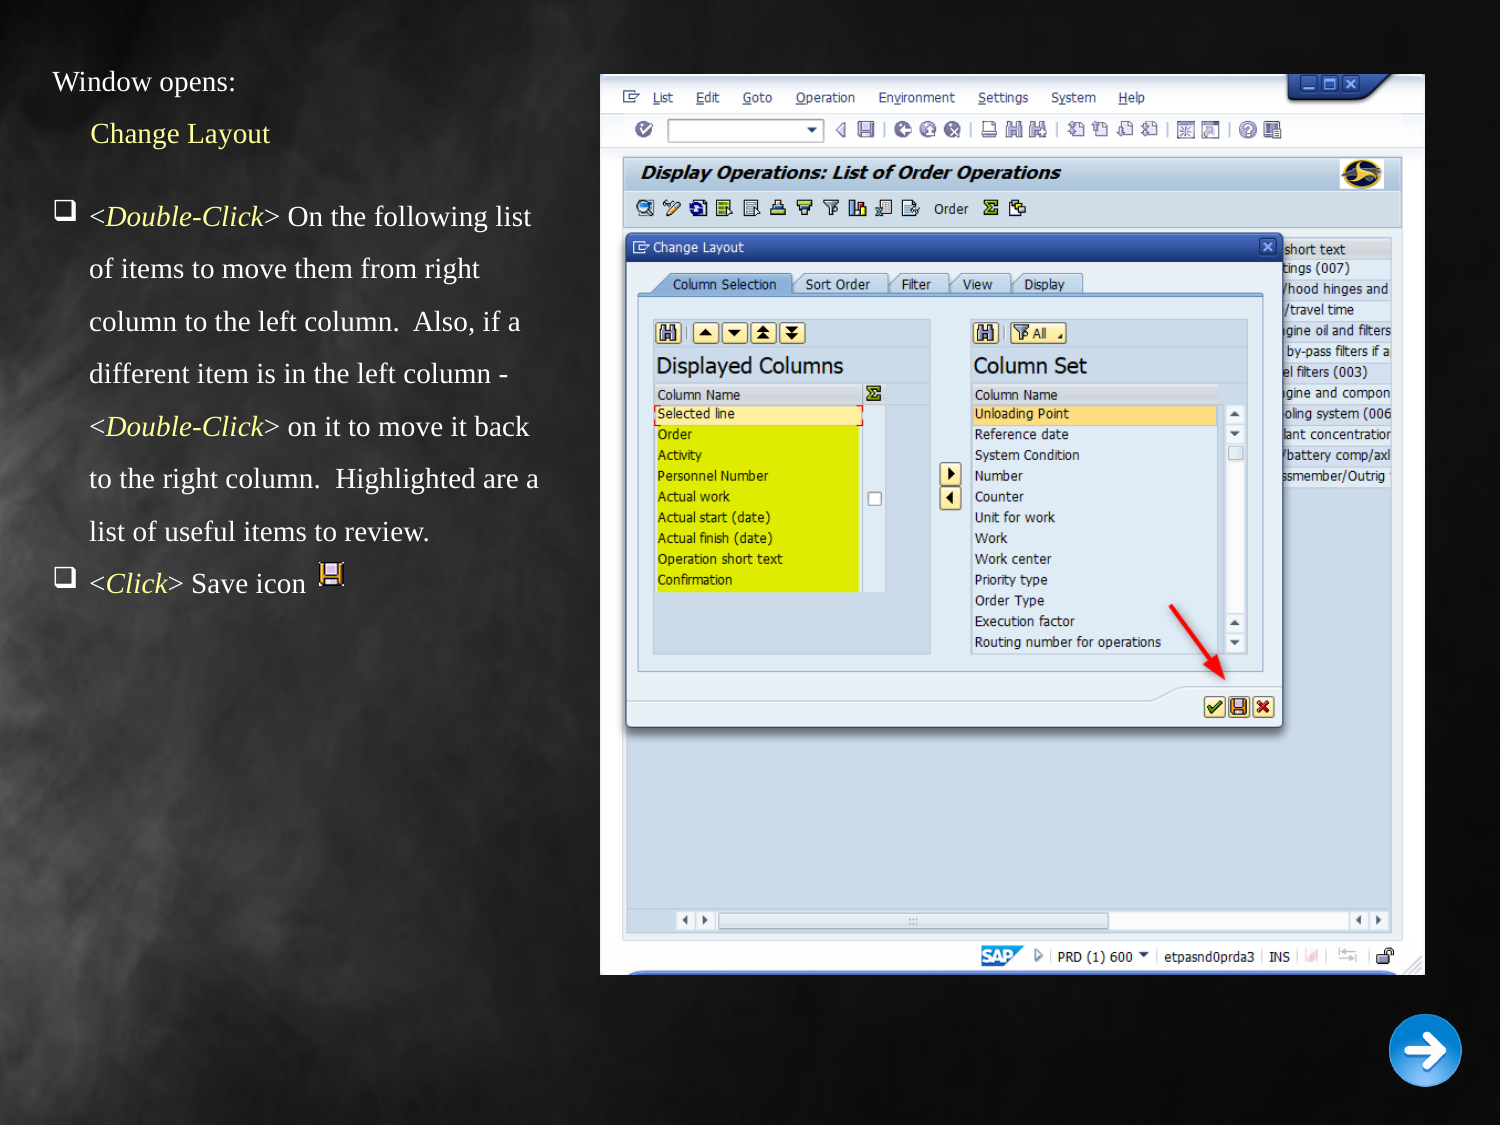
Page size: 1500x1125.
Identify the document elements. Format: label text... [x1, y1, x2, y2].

text_box Window opens: Change Layout <Double-Click> On the following list of items to move them from right column to the left column. Also, if a different item is in the left column - <Double-Click> on it to move it back to the right column. Highlighted are a list of useful items to review. <Click> Save icon [37, 37, 563, 1088]
picture [0, 0, 1500, 1125]
